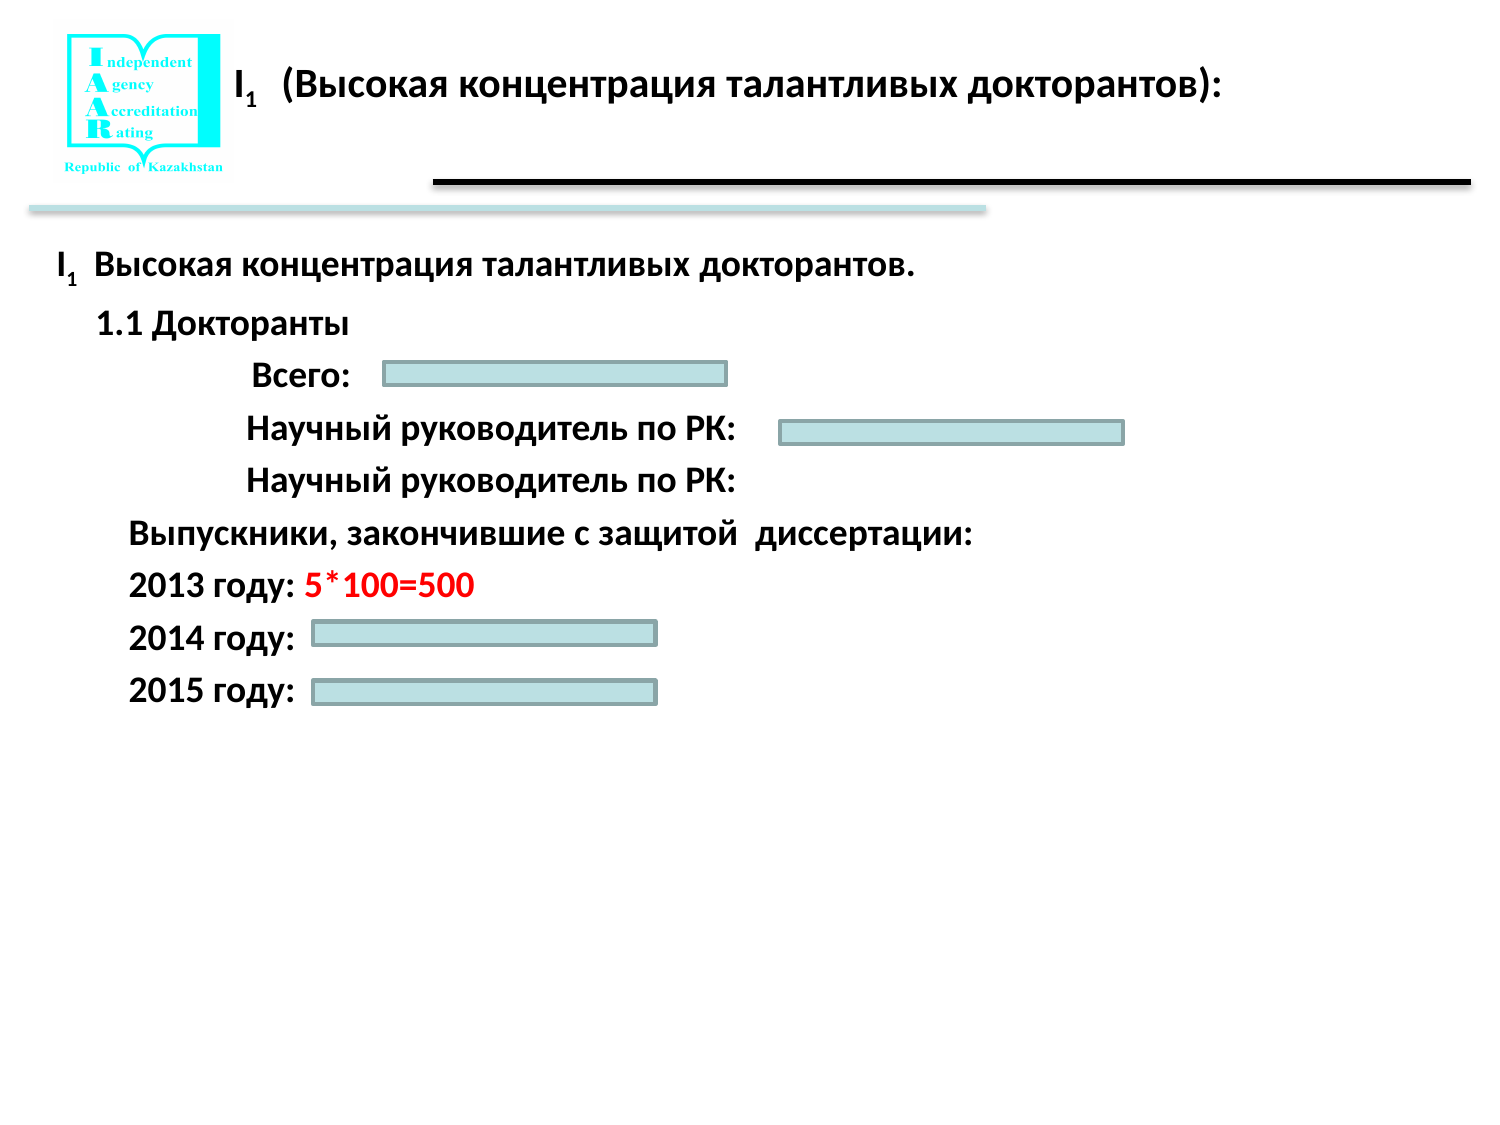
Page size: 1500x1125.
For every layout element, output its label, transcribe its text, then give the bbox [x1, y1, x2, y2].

text_box [382, 360, 728, 387]
title I1 (Высокая концентрация талантливых докторантов): [218, 0, 1250, 173]
text_box [311, 678, 658, 706]
picture [52, 18, 234, 183]
list I1 Высокая концентрация талантливых докторантов. 1.1 Докторанты Всего: Научный руководитель по РК: Научный руководитель по РК: Выпускники, закончившие с защитой диссертации: 2013 году: 5*100=500 2014 году: 2015 году: [41, 231, 1461, 1059]
text_box [311, 619, 658, 647]
text_box [778, 419, 1125, 446]
